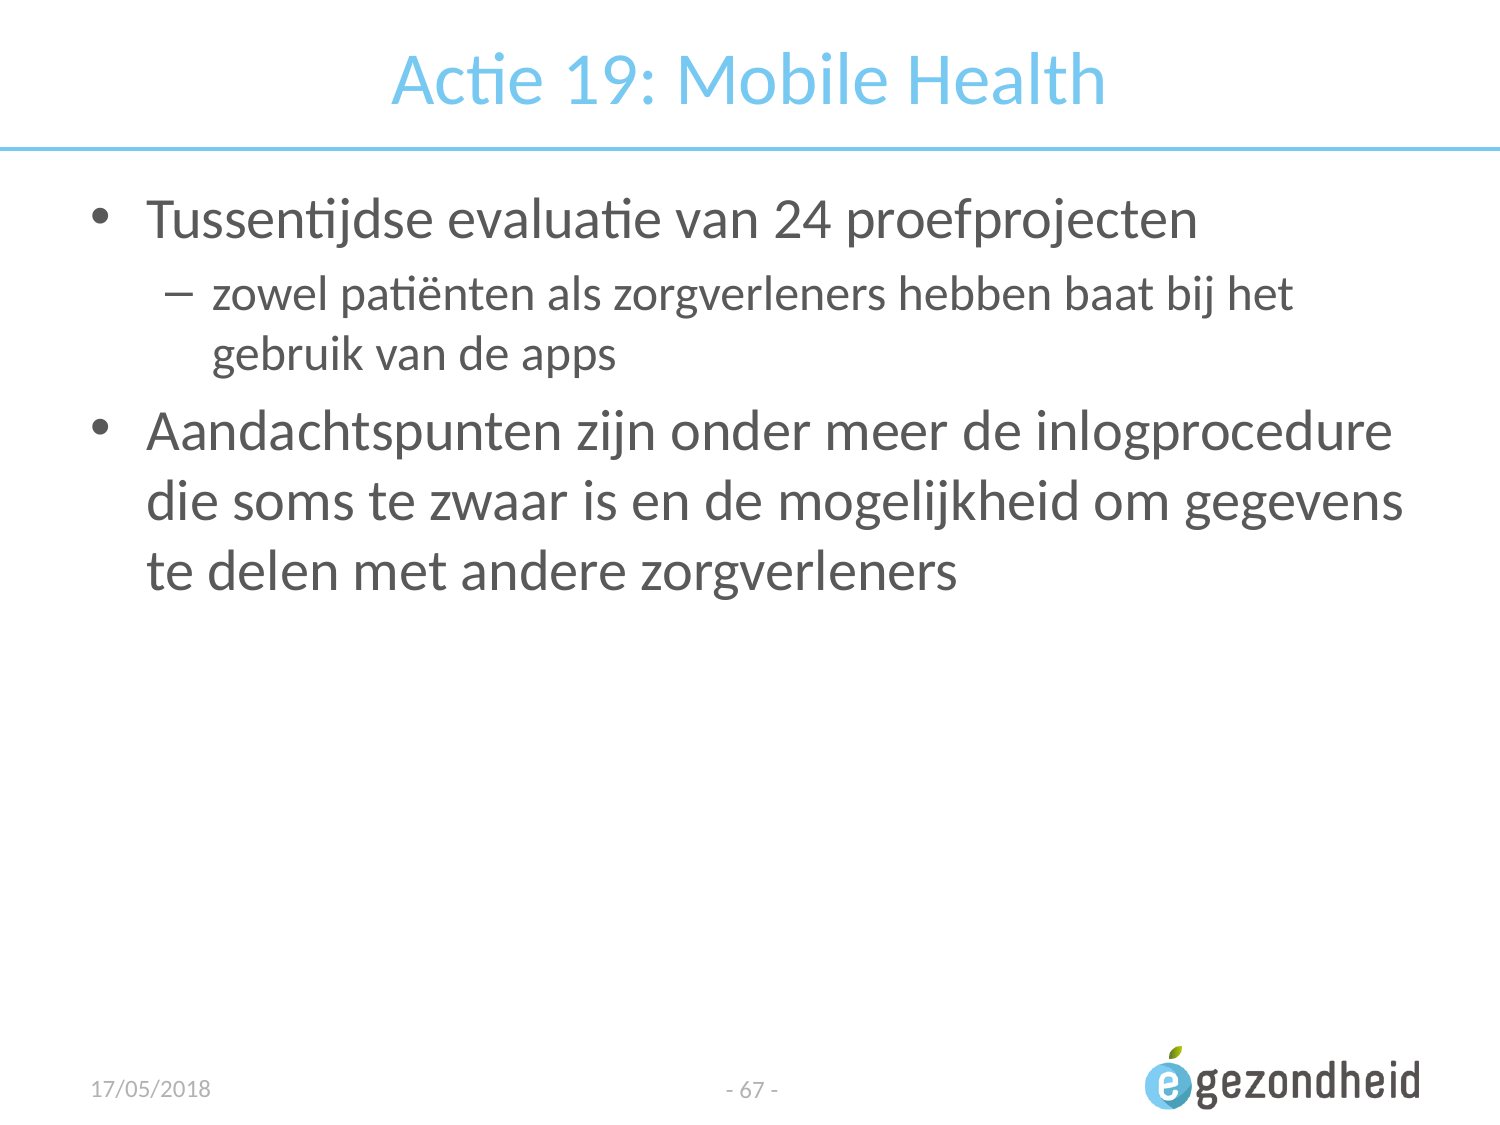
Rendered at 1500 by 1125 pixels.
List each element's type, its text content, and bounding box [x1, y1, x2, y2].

list Tussentijdse evaluatie van 24 proefprojecten zowel patiënten als zorgverleners hebben baat bij het gebruik van de apps Aandachtspunten zijn onder meer de inlogprocedure die soms te zwaar is en de mogelijkheid om gegevens te delen met andere zorgverleners [75, 172, 1425, 1035]
picture [1116, 1037, 1447, 1125]
title Actie 19: Mobile Health [0, 0, 1500, 149]
slide_number - 67 - [577, 1058, 928, 1119]
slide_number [75, 1057, 425, 1118]
